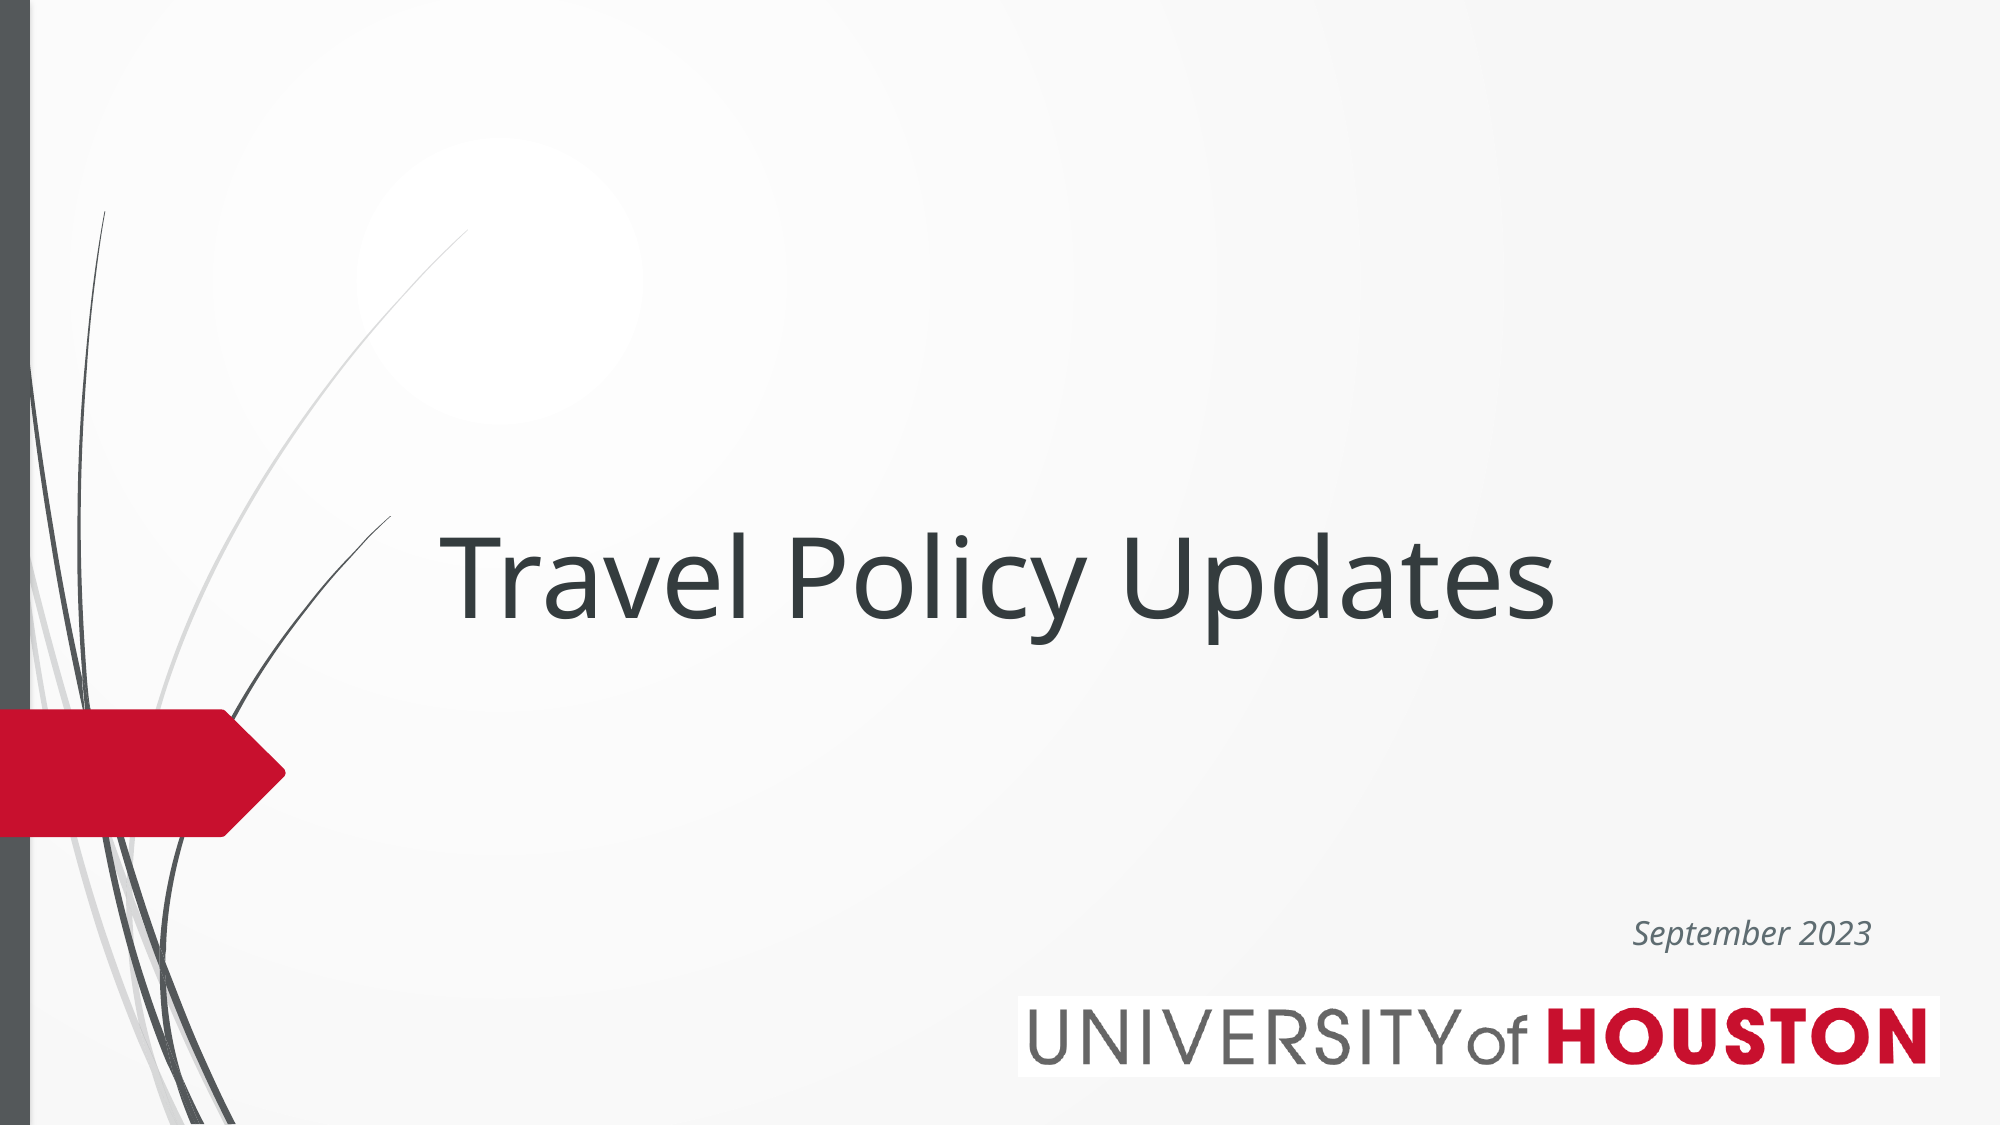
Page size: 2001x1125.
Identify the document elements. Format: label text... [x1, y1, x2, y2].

subtitle September 2023 [424, 783, 1888, 969]
title Travel Policy Updates [424, 412, 1888, 783]
picture [1017, 996, 1940, 1078]
